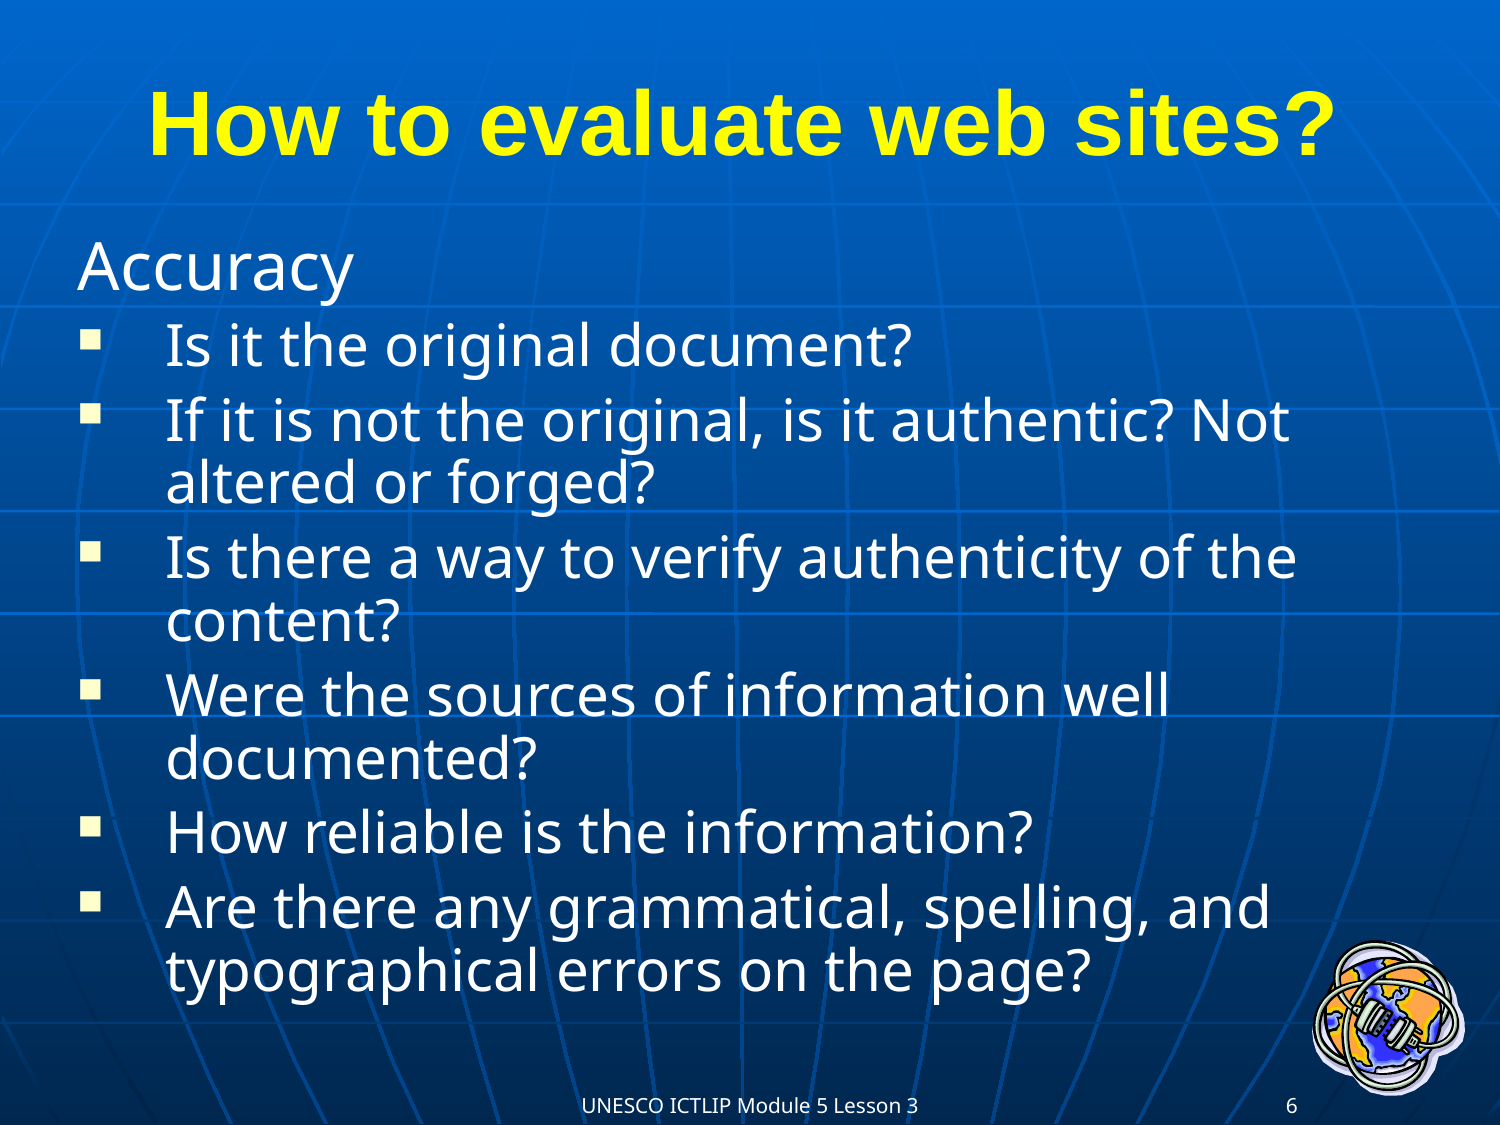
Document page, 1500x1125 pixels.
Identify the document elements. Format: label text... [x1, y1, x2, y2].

list Accuracy Is it the original document? If it is not the original, is it authentic? Not altered or forged? Is there a way to verify authenticity of the content? Were the sources of information well documented? How reliable is the information? Are there any grammatical, spelling, and typographical errors on the page? [62, 224, 1451, 1038]
footer UNESCO ICTLIP Module 5 Lesson 3 [512, 1084, 988, 1125]
slide_number 6 [1074, 1084, 1313, 1125]
title How to evaluate web sites? [24, 24, 1463, 213]
